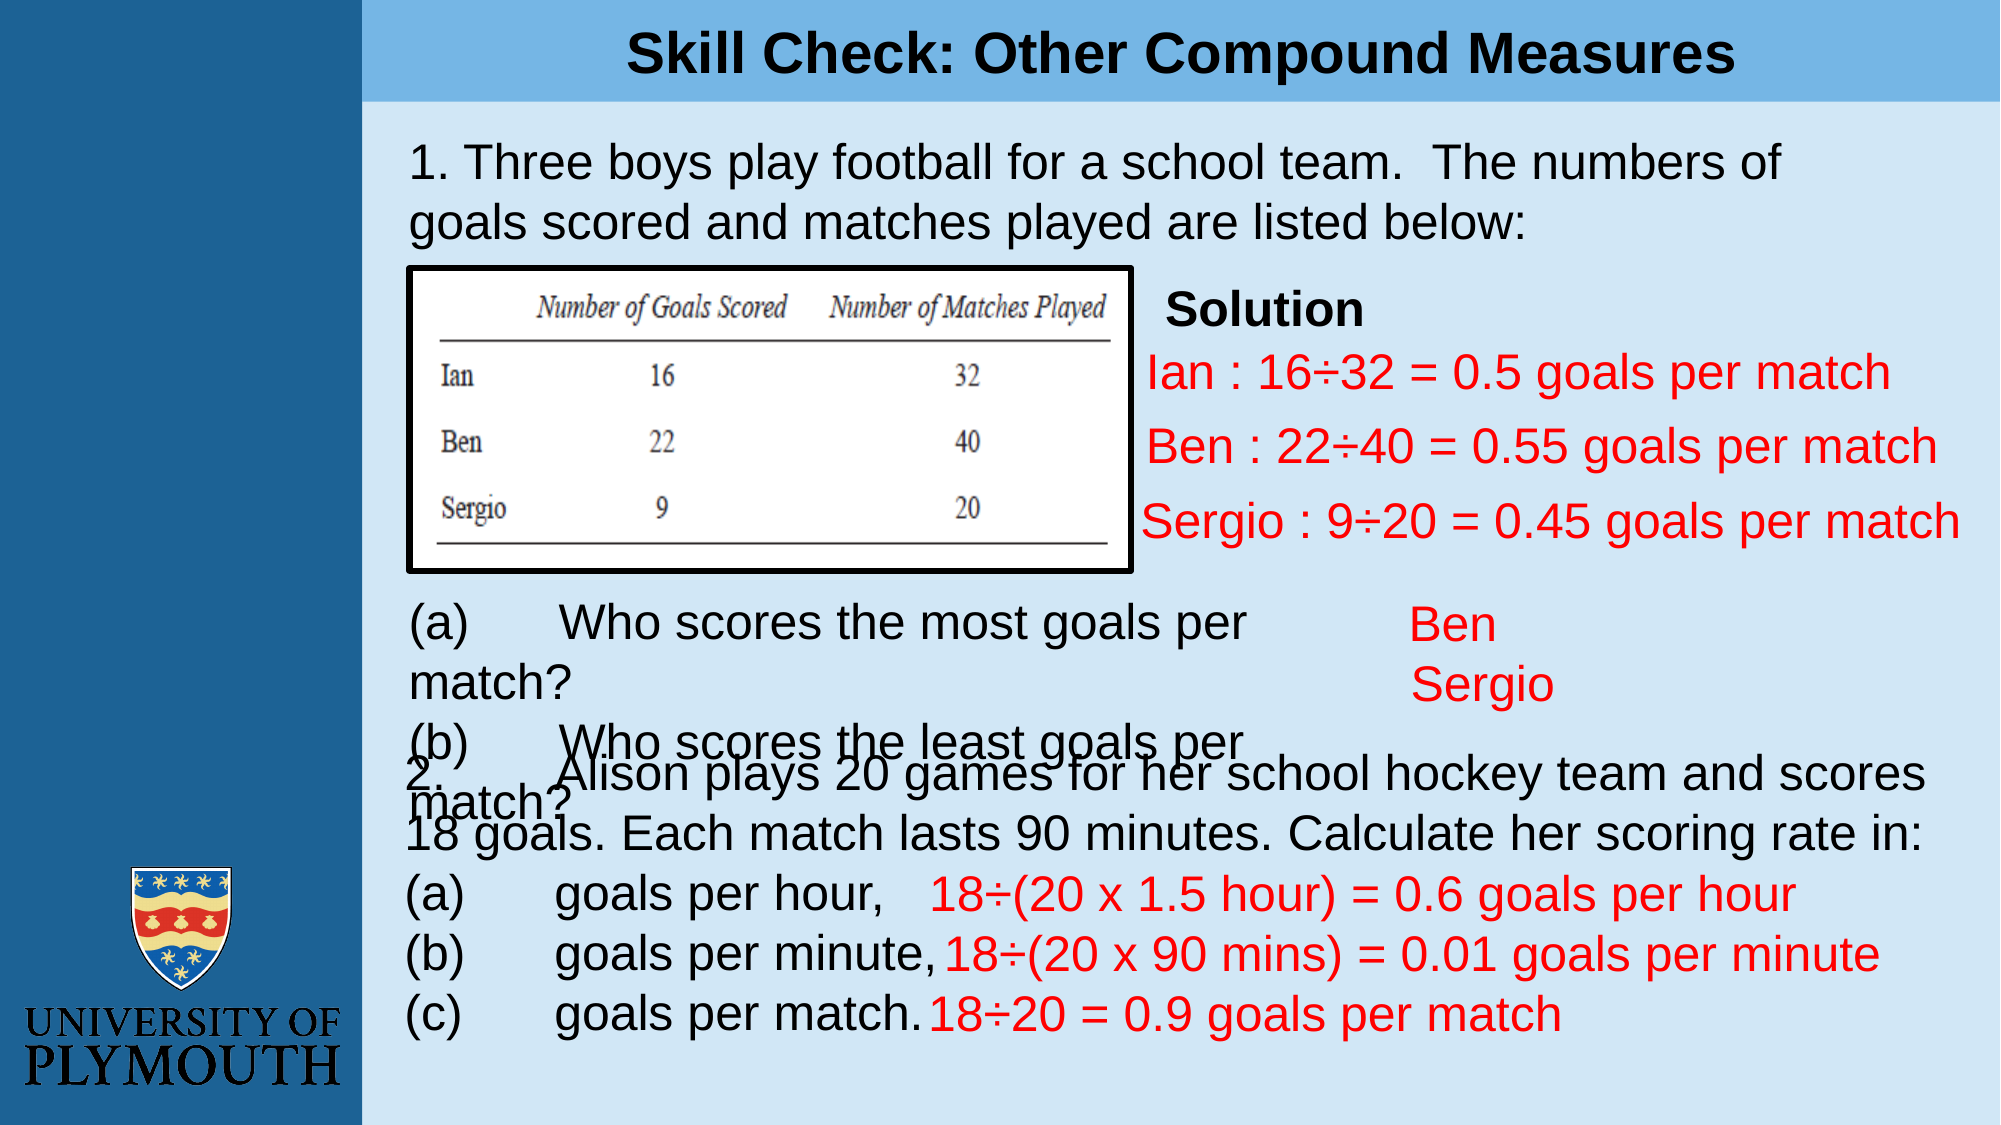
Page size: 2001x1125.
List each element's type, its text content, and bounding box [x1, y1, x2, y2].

text_box Ian : 16÷32 = 0.5 goals per match [1135, 332, 2000, 406]
text_box Sergio [1395, 644, 1597, 719]
text_box 2. Alison plays 20 games for her school hockey team and scores 18 goals. Each match lasts 90 minutes. Calculate her scoring rate in: (a) goals per hour, (b) goals per minute, (c) goals per match. [389, 733, 1967, 1049]
text_box 18÷20 = 0.9 goals per match [913, 974, 1579, 1050]
text_box Ben [1393, 583, 1595, 659]
picture [407, 267, 1131, 569]
text_box Skill Check: Other Compound Measures [363, 7, 2000, 93]
text_box (a) Who scores the most goals per match? (b) Who scores the least goals per match? [393, 581, 1394, 837]
text_box Sergio : 9÷20 = 0.45 goals per match [1135, 481, 2000, 556]
picture [0, 825, 378, 1125]
text_box Solution [1150, 268, 1461, 344]
text_box 18÷(20 x 1.5 hour) = 0.6 goals per hour [914, 854, 1827, 930]
text_box 18÷(20 x 90 mins) = 0.01 goals per minute [928, 914, 1911, 990]
text_box 1. Three boys play football for a school team. The numbers of goals scored and matches played are listed below: [393, 122, 1906, 257]
text_box Ben : 22÷40 = 0.55 goals per match [1135, 406, 2000, 481]
